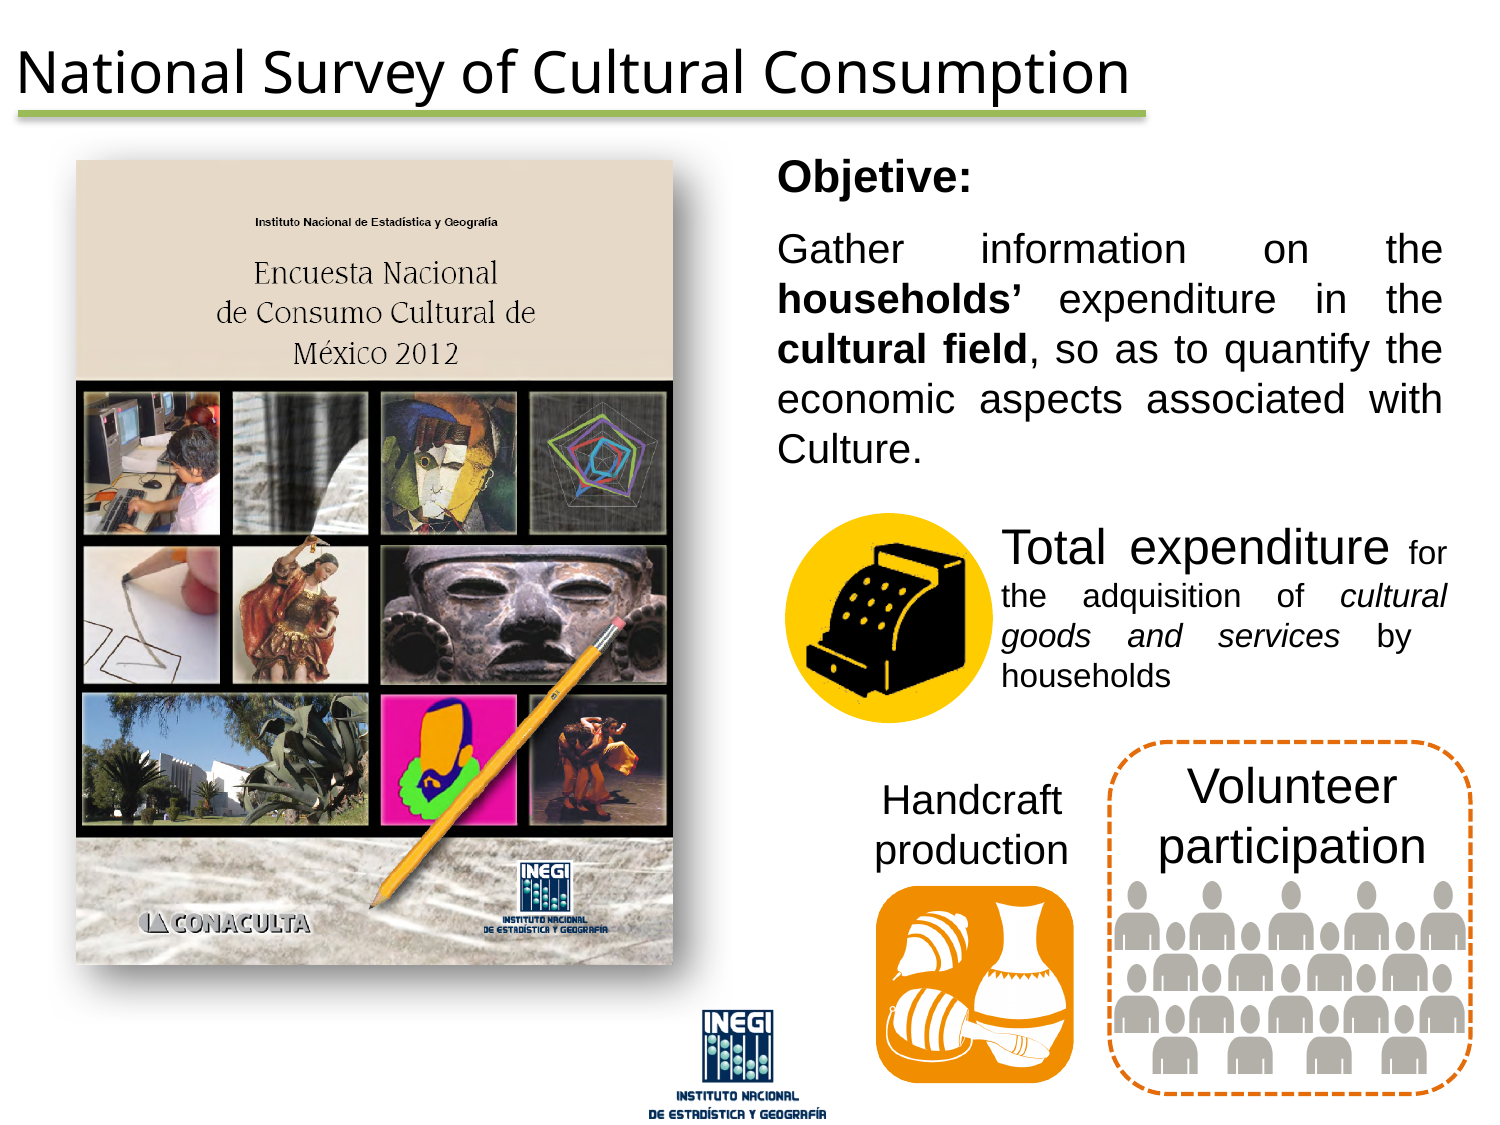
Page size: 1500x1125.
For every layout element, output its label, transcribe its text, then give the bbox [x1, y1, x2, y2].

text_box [1102, 741, 1483, 1095]
picture [862, 873, 1088, 1098]
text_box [786, 514, 991, 722]
picture [76, 160, 673, 965]
picture [649, 1004, 826, 1120]
text_box National Survey of Cultural Consumption [0, 27, 1500, 113]
text_box Handcraft production [803, 765, 1097, 880]
text_box Objetive: Gather information on the households’ expenditure in the cultural field, so as to quantify the economic aspects associated with Culture. [761, 138, 1459, 479]
text_box Total expenditure for the adquisition of cultural goods and services by households [986, 507, 1463, 702]
